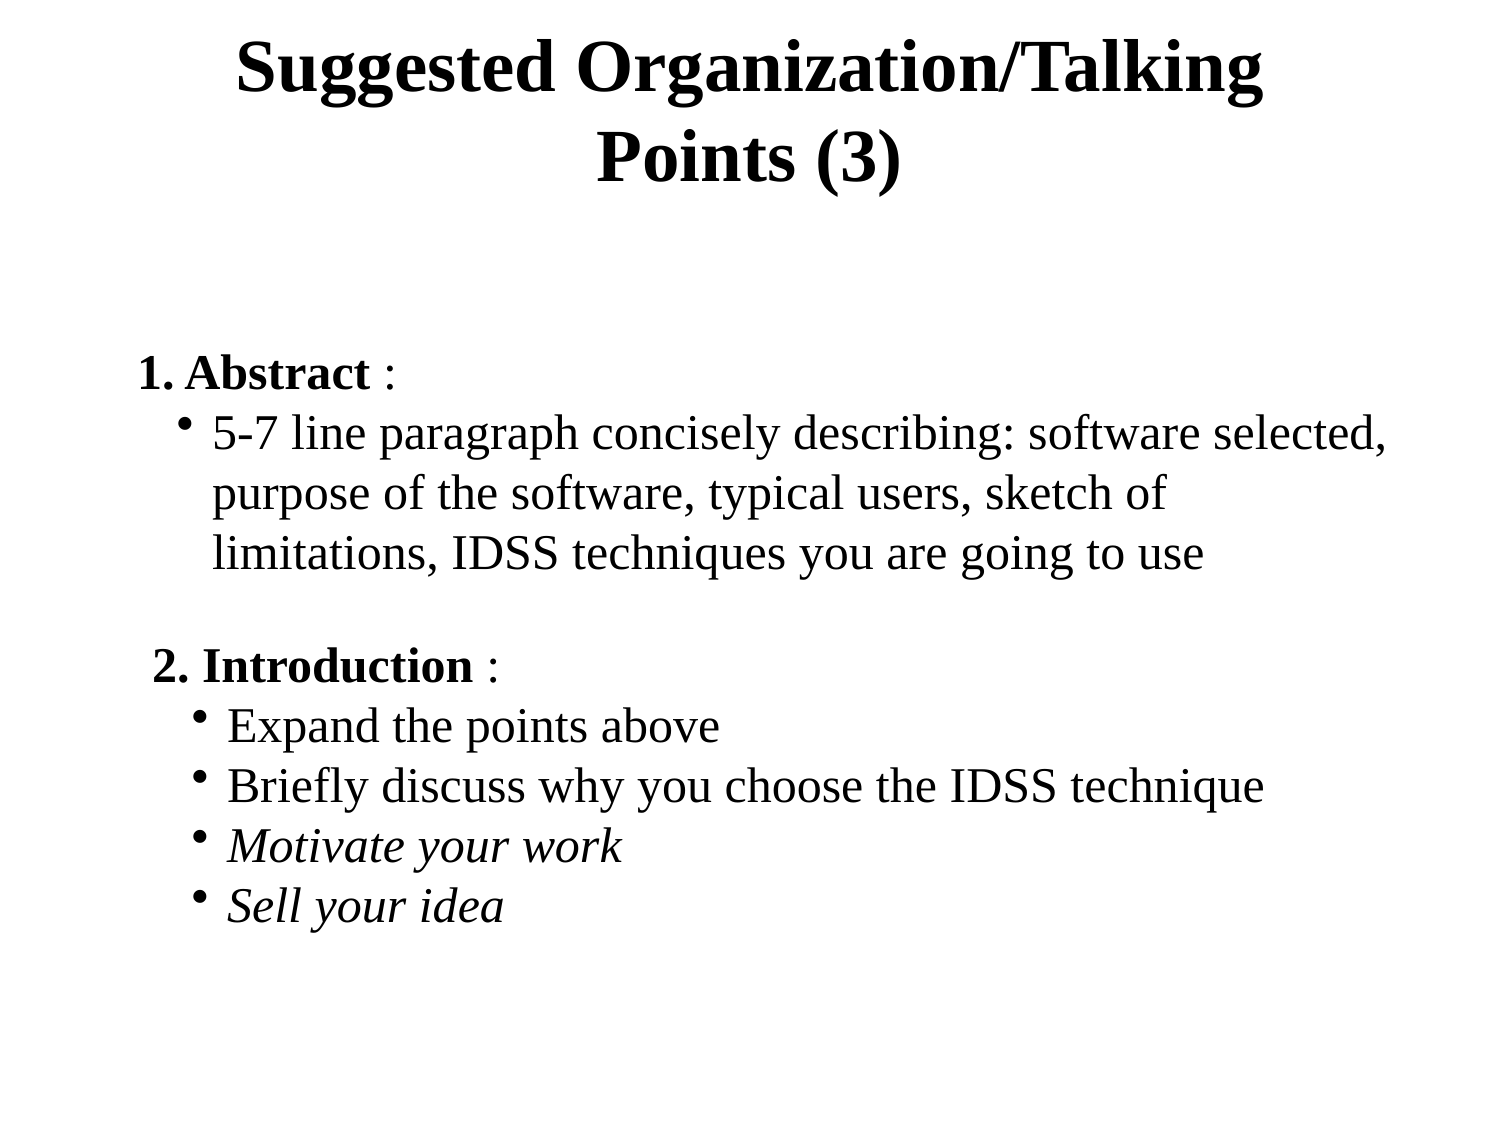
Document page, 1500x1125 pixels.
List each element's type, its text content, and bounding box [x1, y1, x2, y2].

text_box 2. Introduction : Expand the points above Briefly discuss why you choose the IDSS technique Motivate your work Sell your idea [137, 624, 1428, 940]
title Suggested Organization/Talking Points (3) [112, 12, 1388, 201]
text_box 1. Abstract : 5-7 line paragraph concisely describing: software selected, purpose of the software, typical users, sketch of limitations, IDSS techniques you are going to use [122, 331, 1413, 587]
